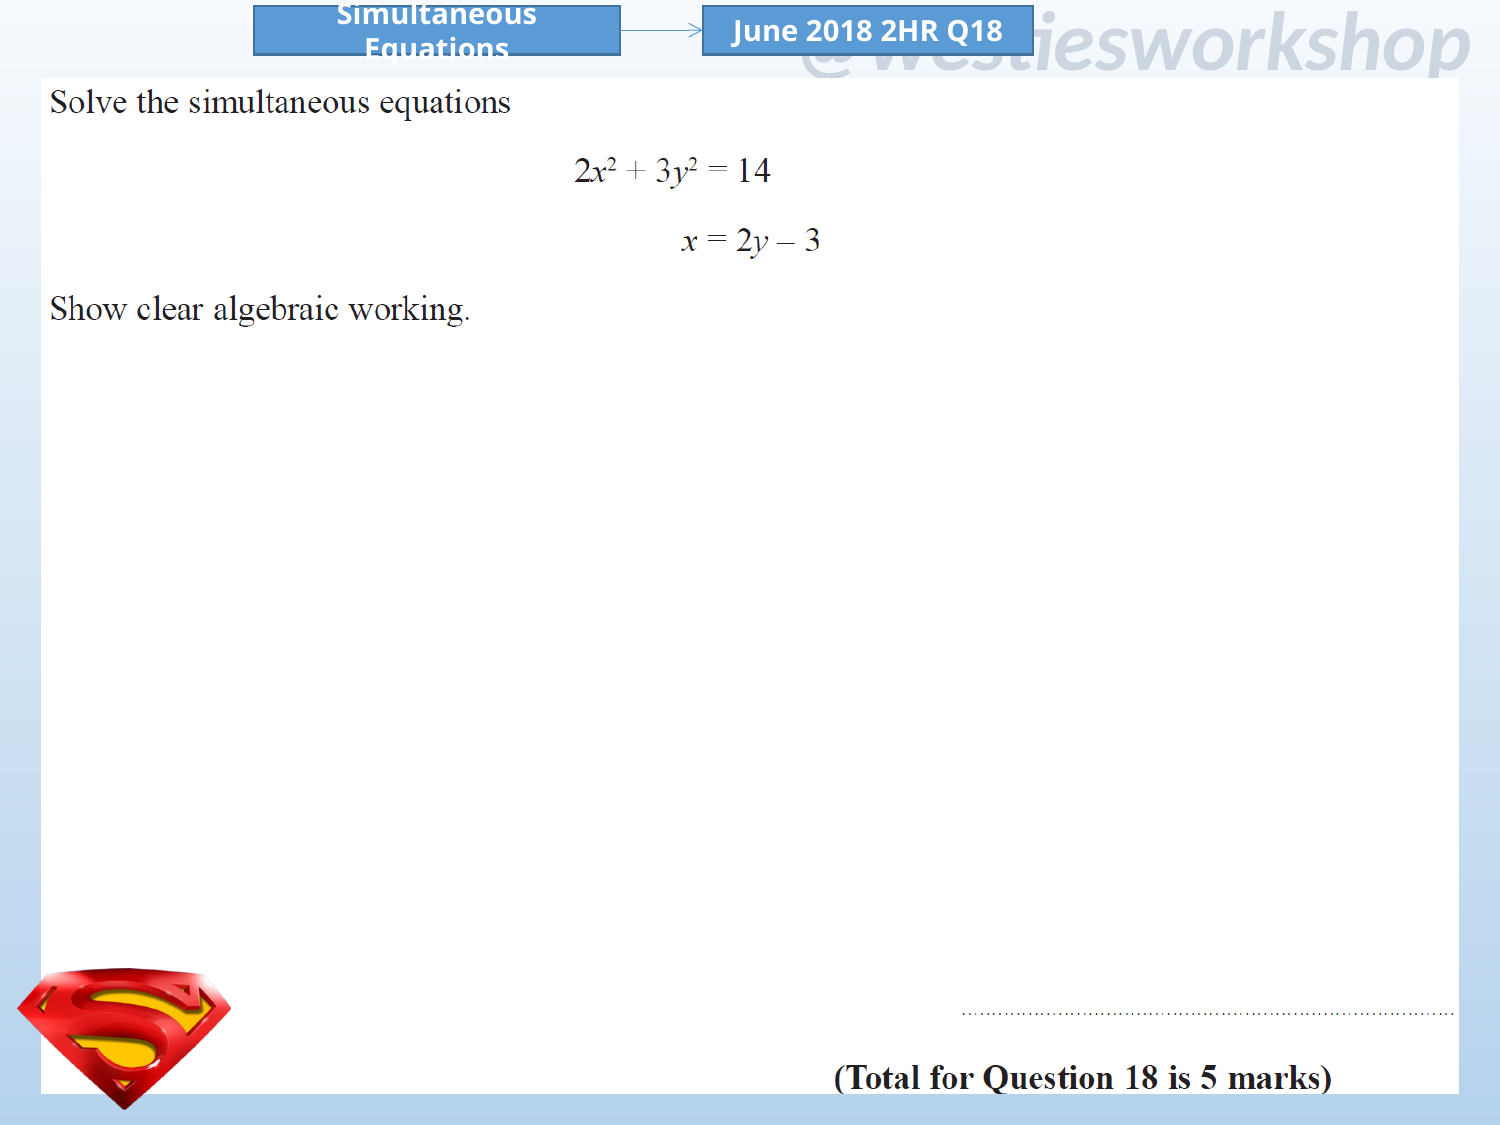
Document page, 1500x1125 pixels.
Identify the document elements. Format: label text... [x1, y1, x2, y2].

text_box June 2018 2HR Q18 [702, 5, 1034, 56]
text_box Simultaneous Equations [253, 5, 621, 56]
picture [17, 78, 1459, 1110]
